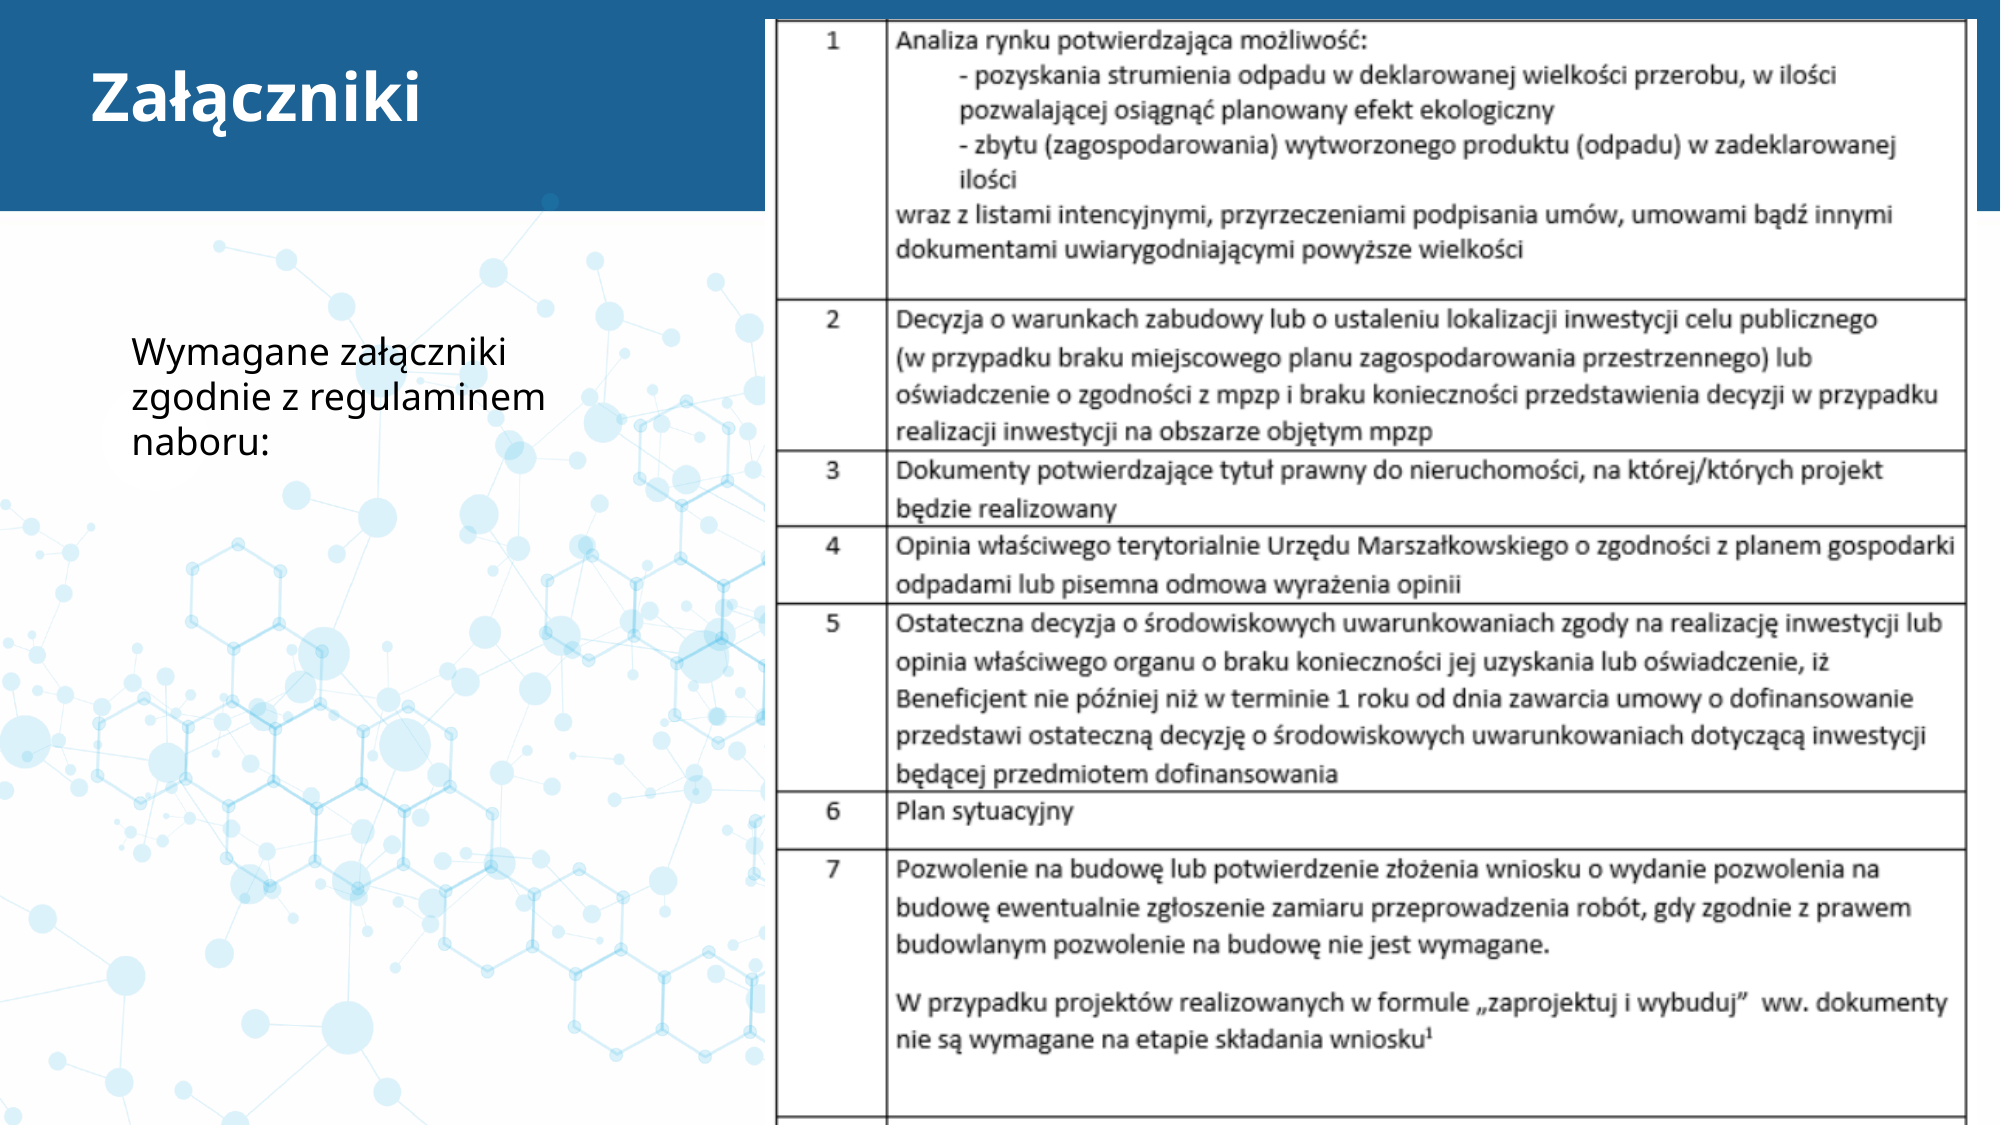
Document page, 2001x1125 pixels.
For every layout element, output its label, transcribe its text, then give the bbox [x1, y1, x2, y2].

text_box Załączniki [76, 56, 765, 126]
text_box [0, 0, 2000, 212]
picture [0, 0, 2001, 1125]
